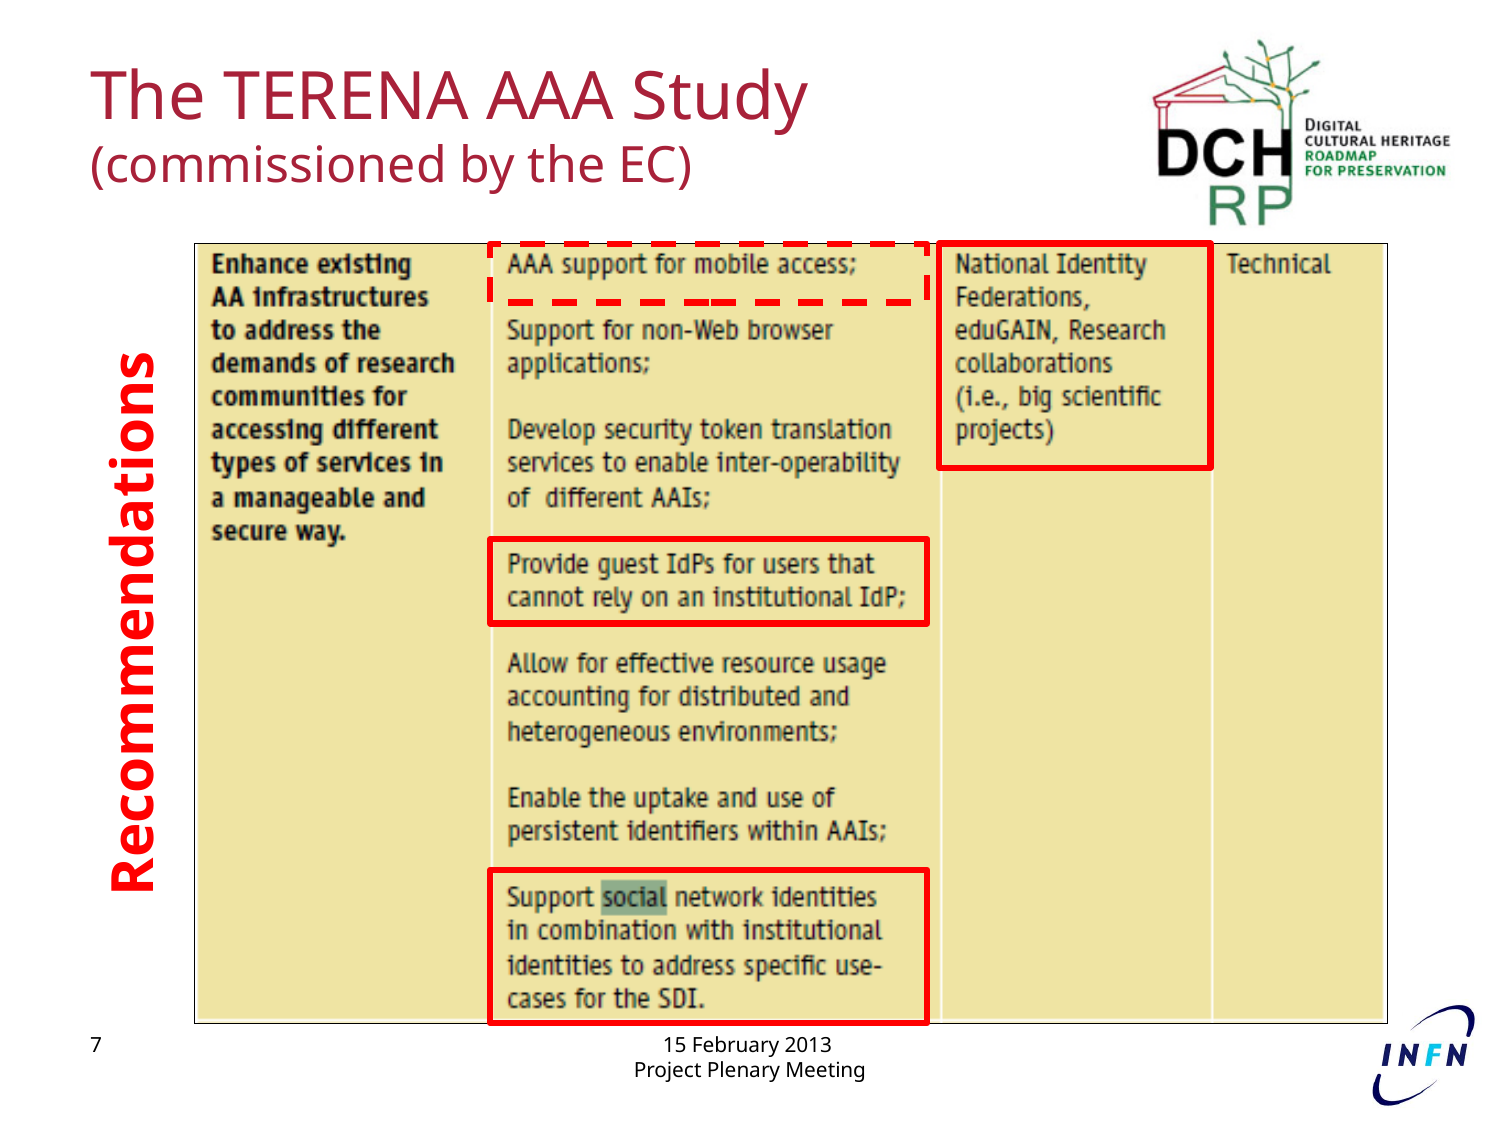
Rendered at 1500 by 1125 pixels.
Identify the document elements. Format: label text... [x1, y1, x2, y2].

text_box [489, 243, 928, 1024]
picture [1139, 30, 1460, 236]
slide_number 7 [74, 1024, 426, 1103]
text_box Recommendations [87, 336, 173, 911]
title The TERENA AAA Study (commissioned by the EC) [75, 45, 1069, 233]
picture [928, 243, 1483, 1115]
footer 15 February 2013 Project Plenary Meeting [512, 1032, 988, 1103]
picture [194, 243, 489, 1024]
